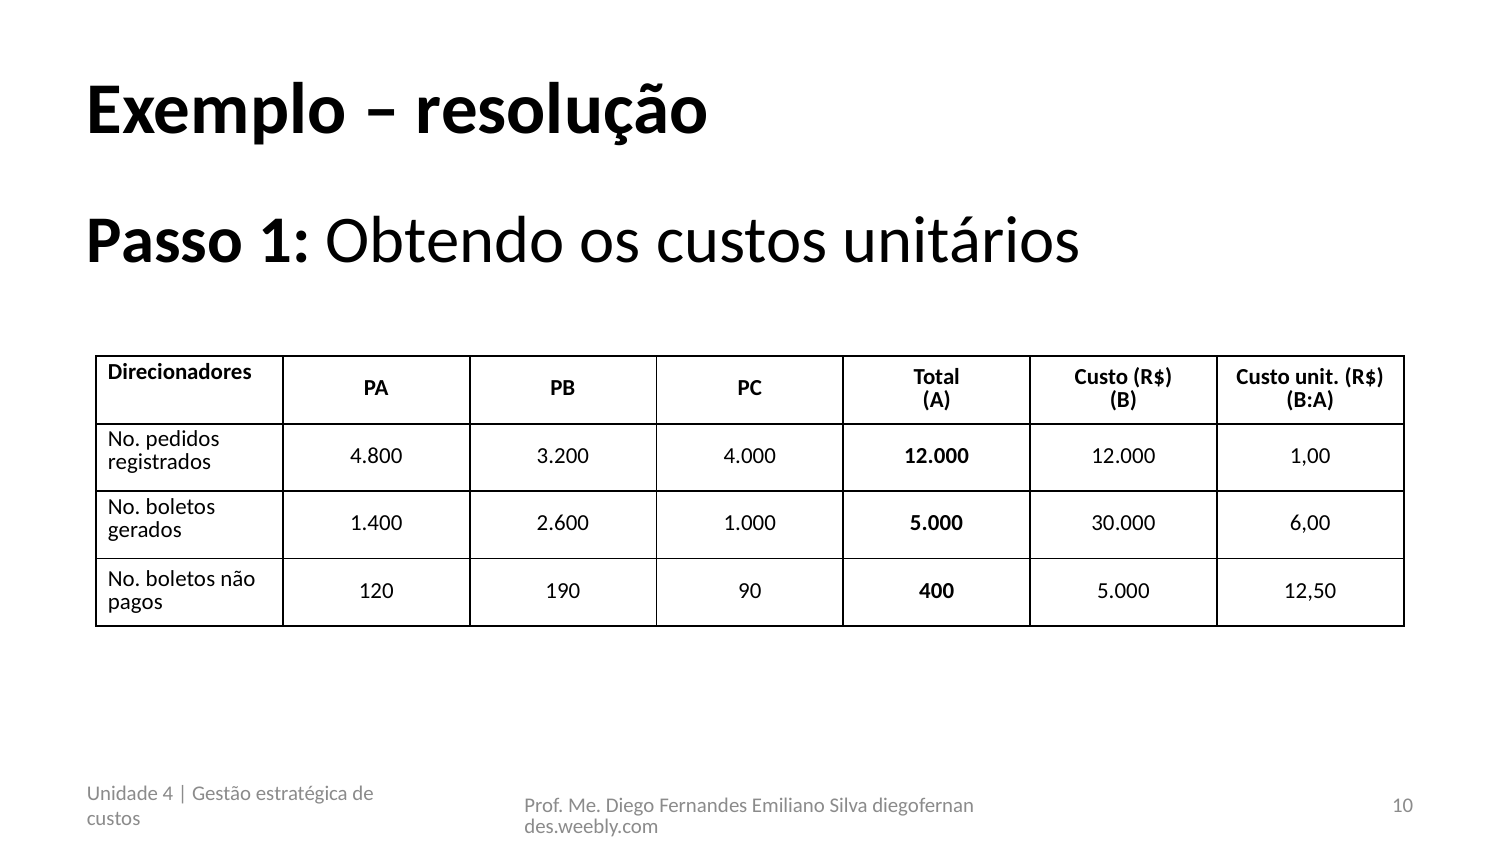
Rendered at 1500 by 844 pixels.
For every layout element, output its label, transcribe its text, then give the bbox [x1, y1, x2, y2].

table_cell 400 [844, 559, 1029, 625]
slide_number 10 [1074, 782, 1425, 827]
table_header Custo unit. (R$) (B:A) [1218, 357, 1403, 423]
table_header PC [657, 357, 842, 423]
table_cell 30.000 [1031, 492, 1216, 558]
slide_number Unidade 4 | Gestão estratégica de custos [75, 782, 425, 827]
table_header Direcionadores [97, 357, 282, 423]
table_cell No. pedidos registrados [97, 425, 282, 490]
table_cell 190 [471, 559, 656, 625]
table_cell 120 [284, 559, 469, 625]
table_cell 12.000 [844, 425, 1029, 490]
text_box Passo 1: Obtendo os custos unitários [74, 206, 1425, 319]
table_header Custo (R$) (B) [1031, 357, 1216, 423]
table_cell 12.000 [1031, 425, 1216, 490]
table_header PB [471, 357, 656, 423]
table_cell 1,00 [1218, 425, 1403, 490]
table_cell 5.000 [1031, 559, 1216, 625]
table_header PA [284, 357, 469, 423]
footer Prof. Me. Diego Fernandes Emiliano Silva diegofernandes.weebly.com [512, 782, 988, 827]
table_cell 1.000 [657, 492, 842, 558]
table_cell 5.000 [844, 492, 1029, 558]
table_cell 4.000 [657, 425, 842, 490]
table_header Total (A) [844, 357, 1029, 423]
table_cell 12,50 [1218, 559, 1403, 625]
table_cell No. boletos não pagos [97, 559, 282, 625]
table_cell 1.400 [284, 492, 469, 558]
table_cell 6,00 [1218, 492, 1403, 558]
title Exemplo – resolução [75, 33, 1425, 175]
table_cell 4.800 [284, 425, 469, 490]
table_cell 90 [657, 559, 842, 625]
table_cell 2.600 [471, 492, 656, 558]
table_cell 3.200 [471, 425, 656, 490]
table_cell No. boletos gerados [97, 492, 282, 558]
